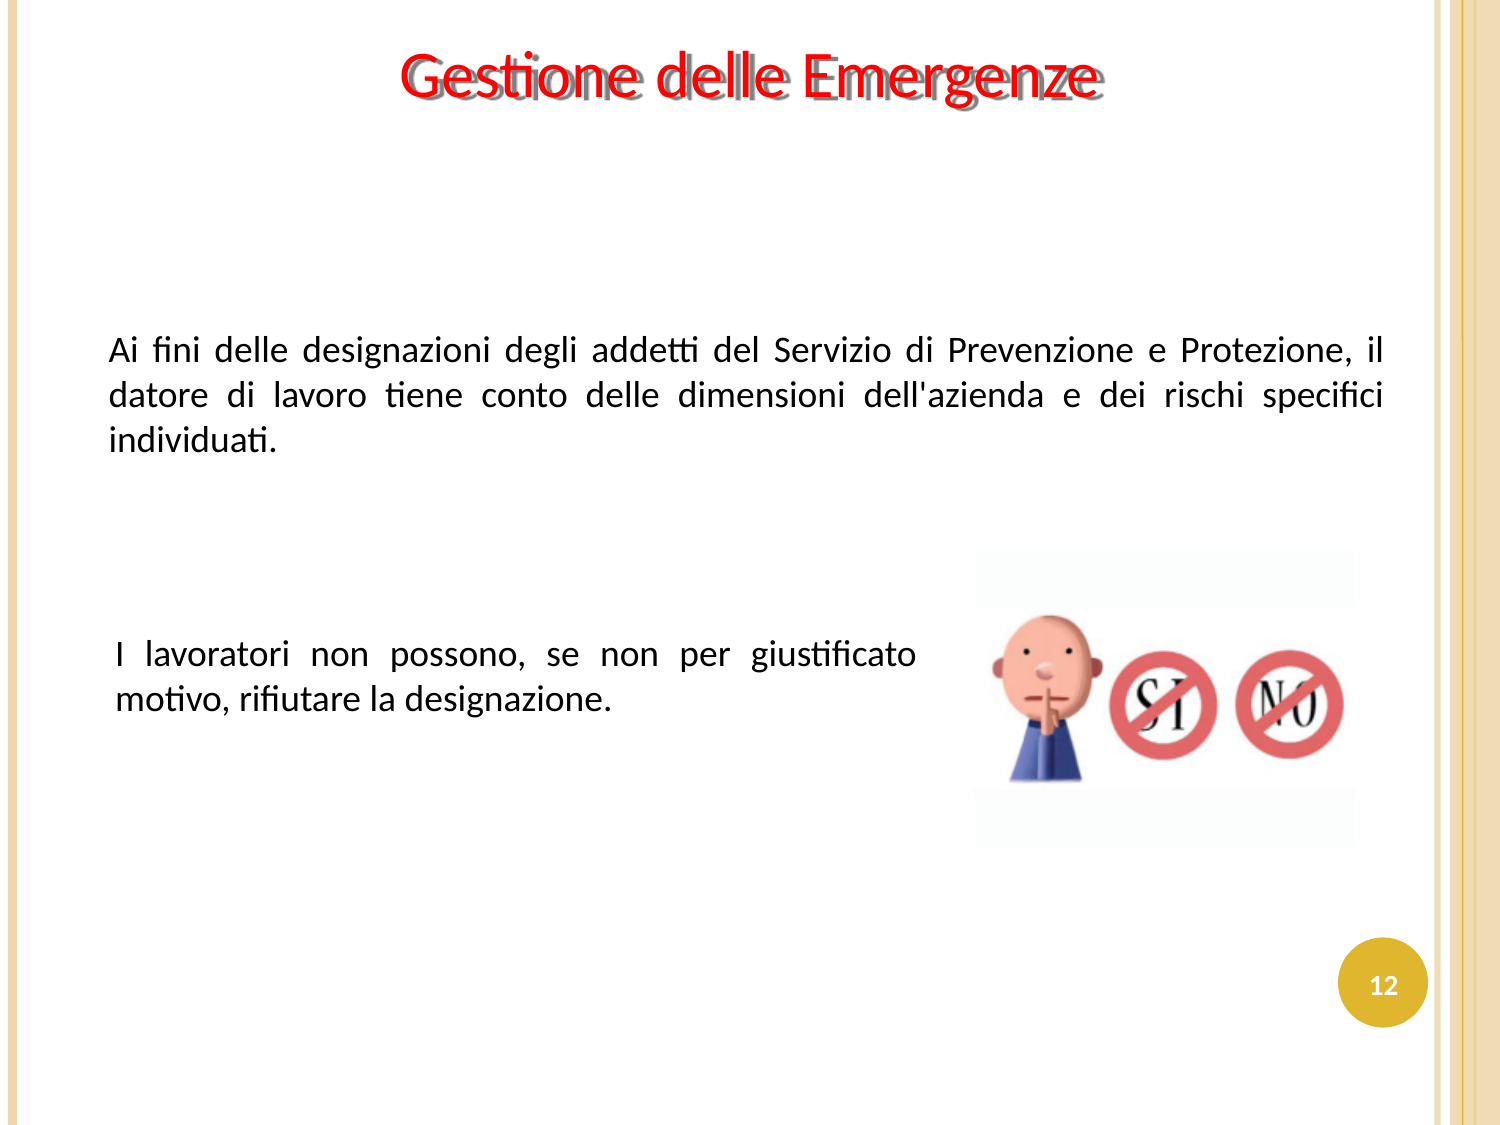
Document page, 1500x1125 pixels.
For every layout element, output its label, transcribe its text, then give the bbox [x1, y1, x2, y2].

text_box Ai fini delle designazioni degli addetti del Servizio di Prevenzione e Protezione, il datore di lavoro tiene conto delle dimensioni dell'azienda e dei rischi specifici individuati. [93, 317, 1400, 467]
text_box I lavoratori non possono, se non per giustificato motivo, rifiutare la designazione. [100, 621, 933, 772]
text_box 12 [1333, 940, 1434, 1026]
text_box Gestione delle Emergenze [0, 23, 1500, 119]
picture [974, 550, 1355, 847]
